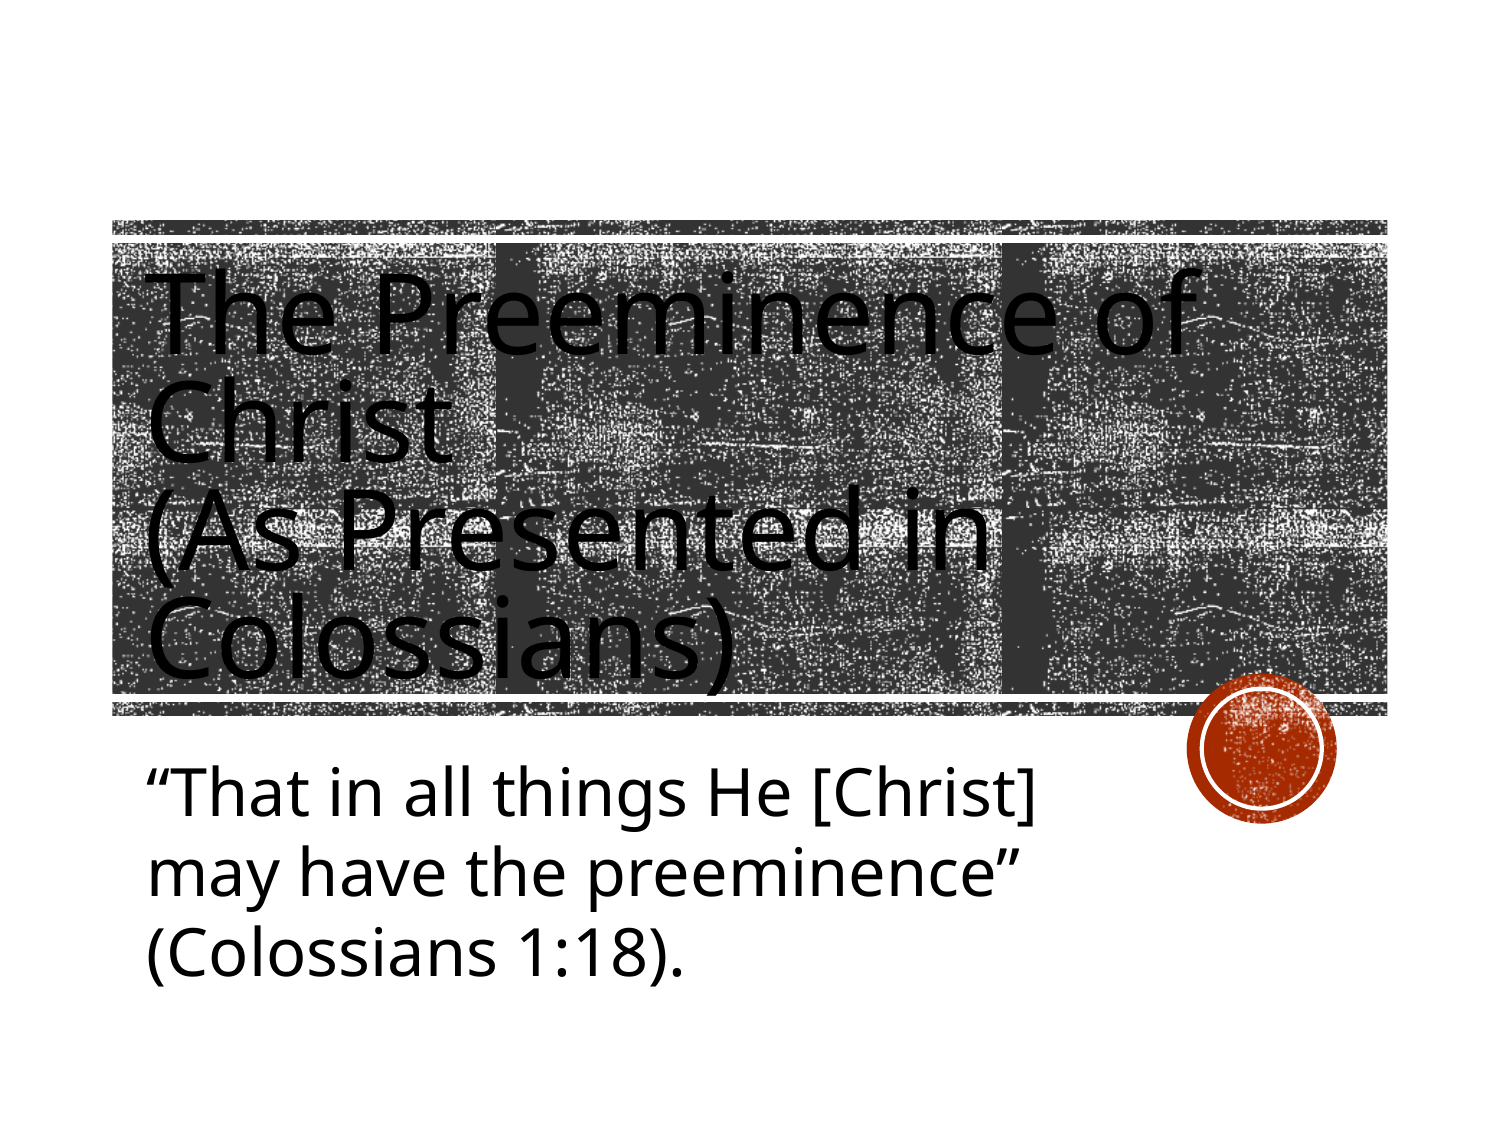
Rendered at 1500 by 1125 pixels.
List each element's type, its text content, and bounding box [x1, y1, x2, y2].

title The Preeminence of Christ (As Presented in Colossians) [129, 234, 1375, 733]
subtitle “That in all things He [Christ] may have the preeminence” (Colossians 1:18). [131, 720, 1103, 1020]
